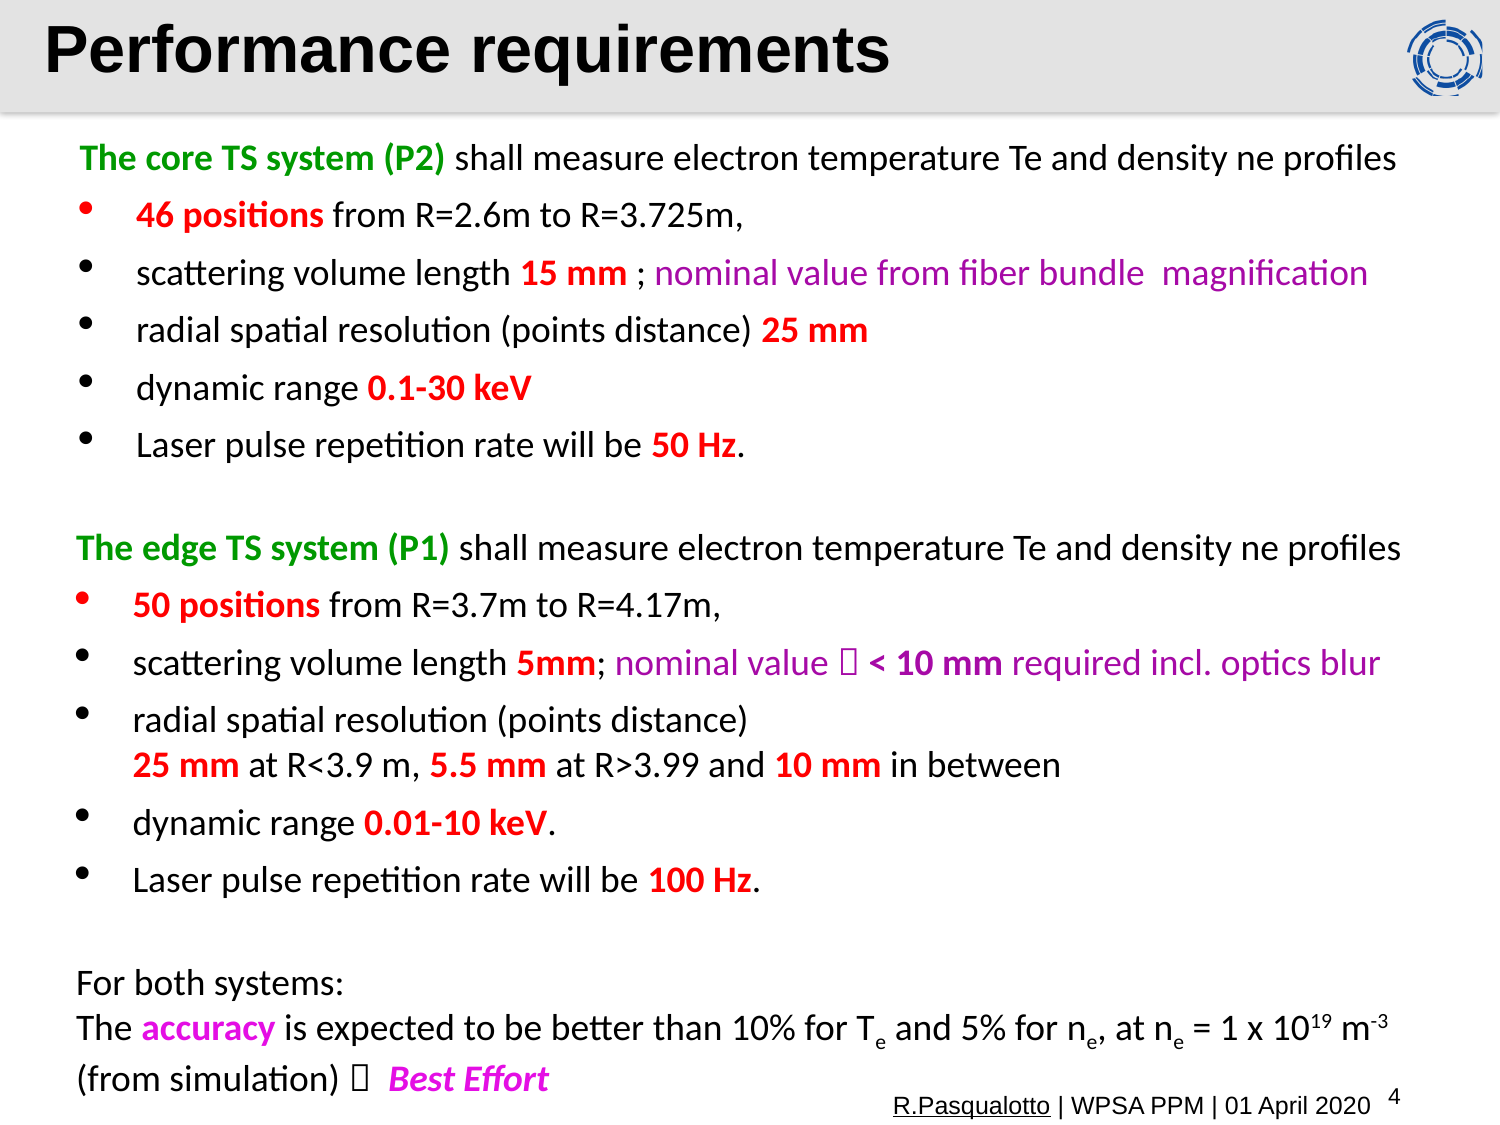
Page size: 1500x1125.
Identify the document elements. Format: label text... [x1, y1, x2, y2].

text_box The core TS system (P2) shall measure electron temperature Te and density ne profiles 46 positions from R=2.6m to R=3.725m, scattering volume length 15 mm ; nominal value from fiber bundle magnification radial spatial resolution (points distance) 25 mm dynamic range 0.1-30 keV Laser pulse repetition rate will be 50 Hz. [64, 125, 1459, 473]
title Performance requirements [29, 15, 1390, 90]
text_box The edge TS system (P1) shall measure electron temperature Te and density ne profiles 50 positions from R=3.7m to R=4.17m, scattering volume length 5mm; nominal value  < 10 mm required incl. optics blur radial spatial resolution (points distance) 25 mm at R<3.9 m, 5.5 mm at R>3.99 and 10 mm in between dynamic range 0.01-10 keV. Laser pulse repetition rate will be 100 Hz. For both systems: The accuracy is expected to be better than 10% for Te and 5% for ne, at ne = 1 x 1019 m-3 (from simulation)  Best Effort [61, 515, 1491, 1107]
footer R.Pasqualotto | WPSA PPM | 01 April 2020 [407, 1082, 1387, 1125]
